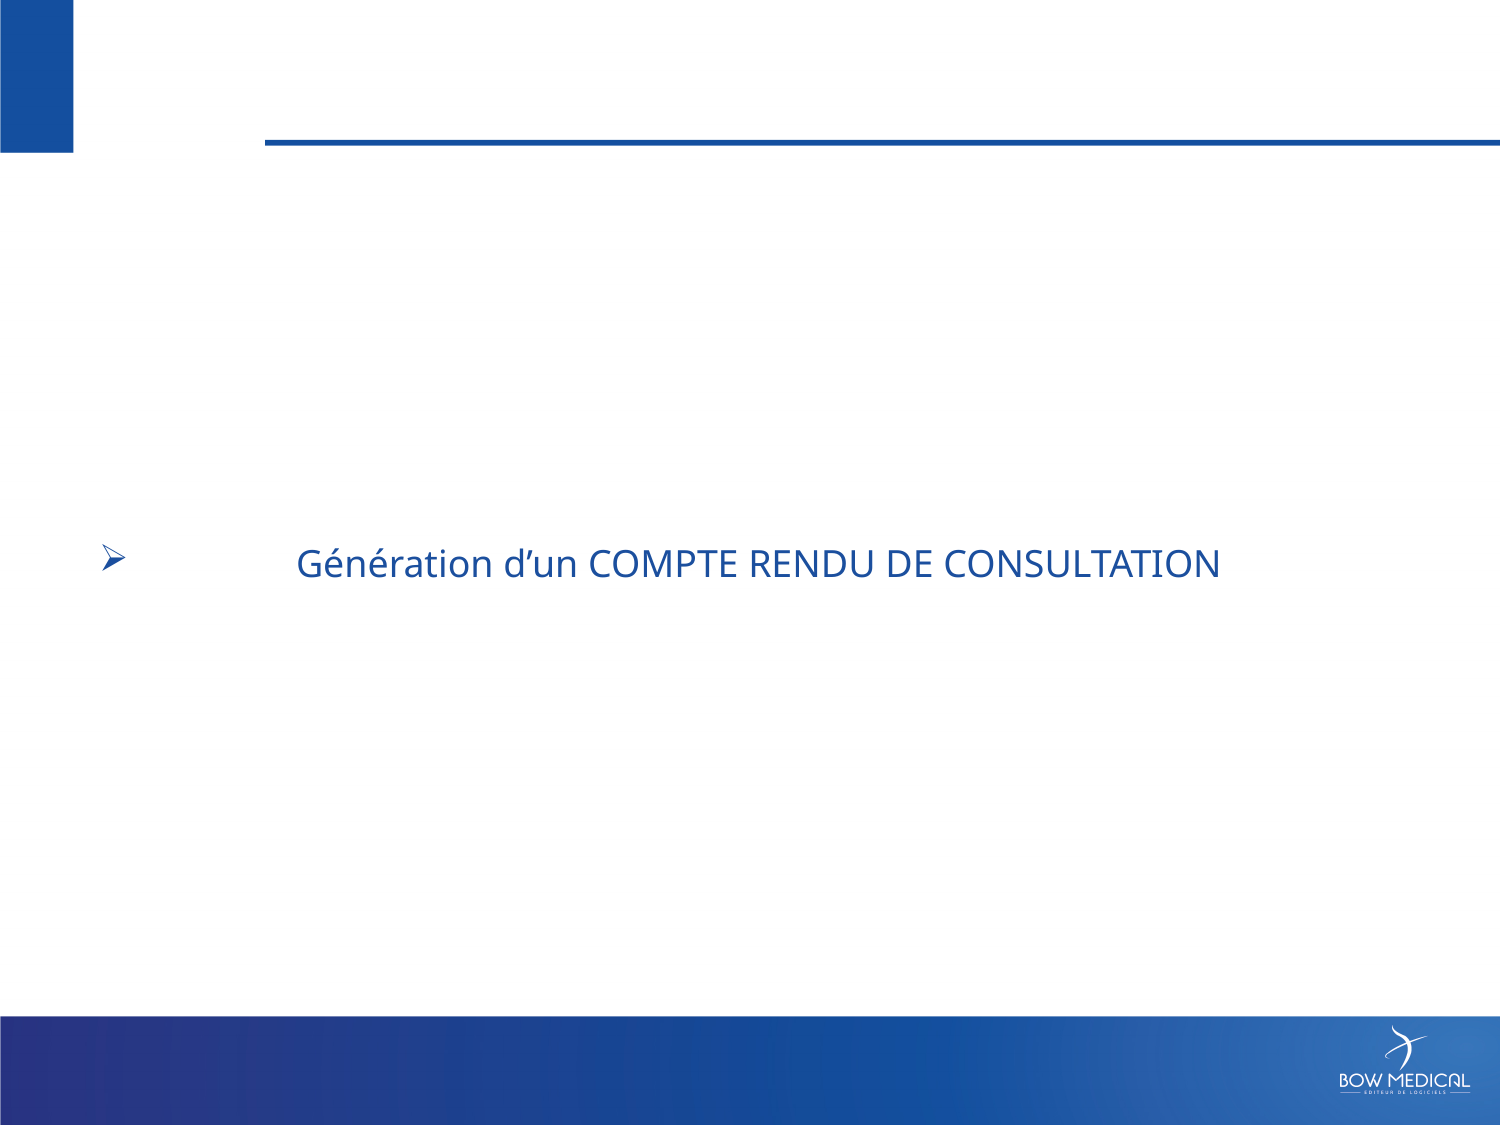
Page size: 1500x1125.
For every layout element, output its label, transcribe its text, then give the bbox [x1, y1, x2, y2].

picture [0, 0, 1500, 1125]
text_box Génération d’un COMPTE RENDU DE CONSULTATION [91, 532, 1359, 593]
